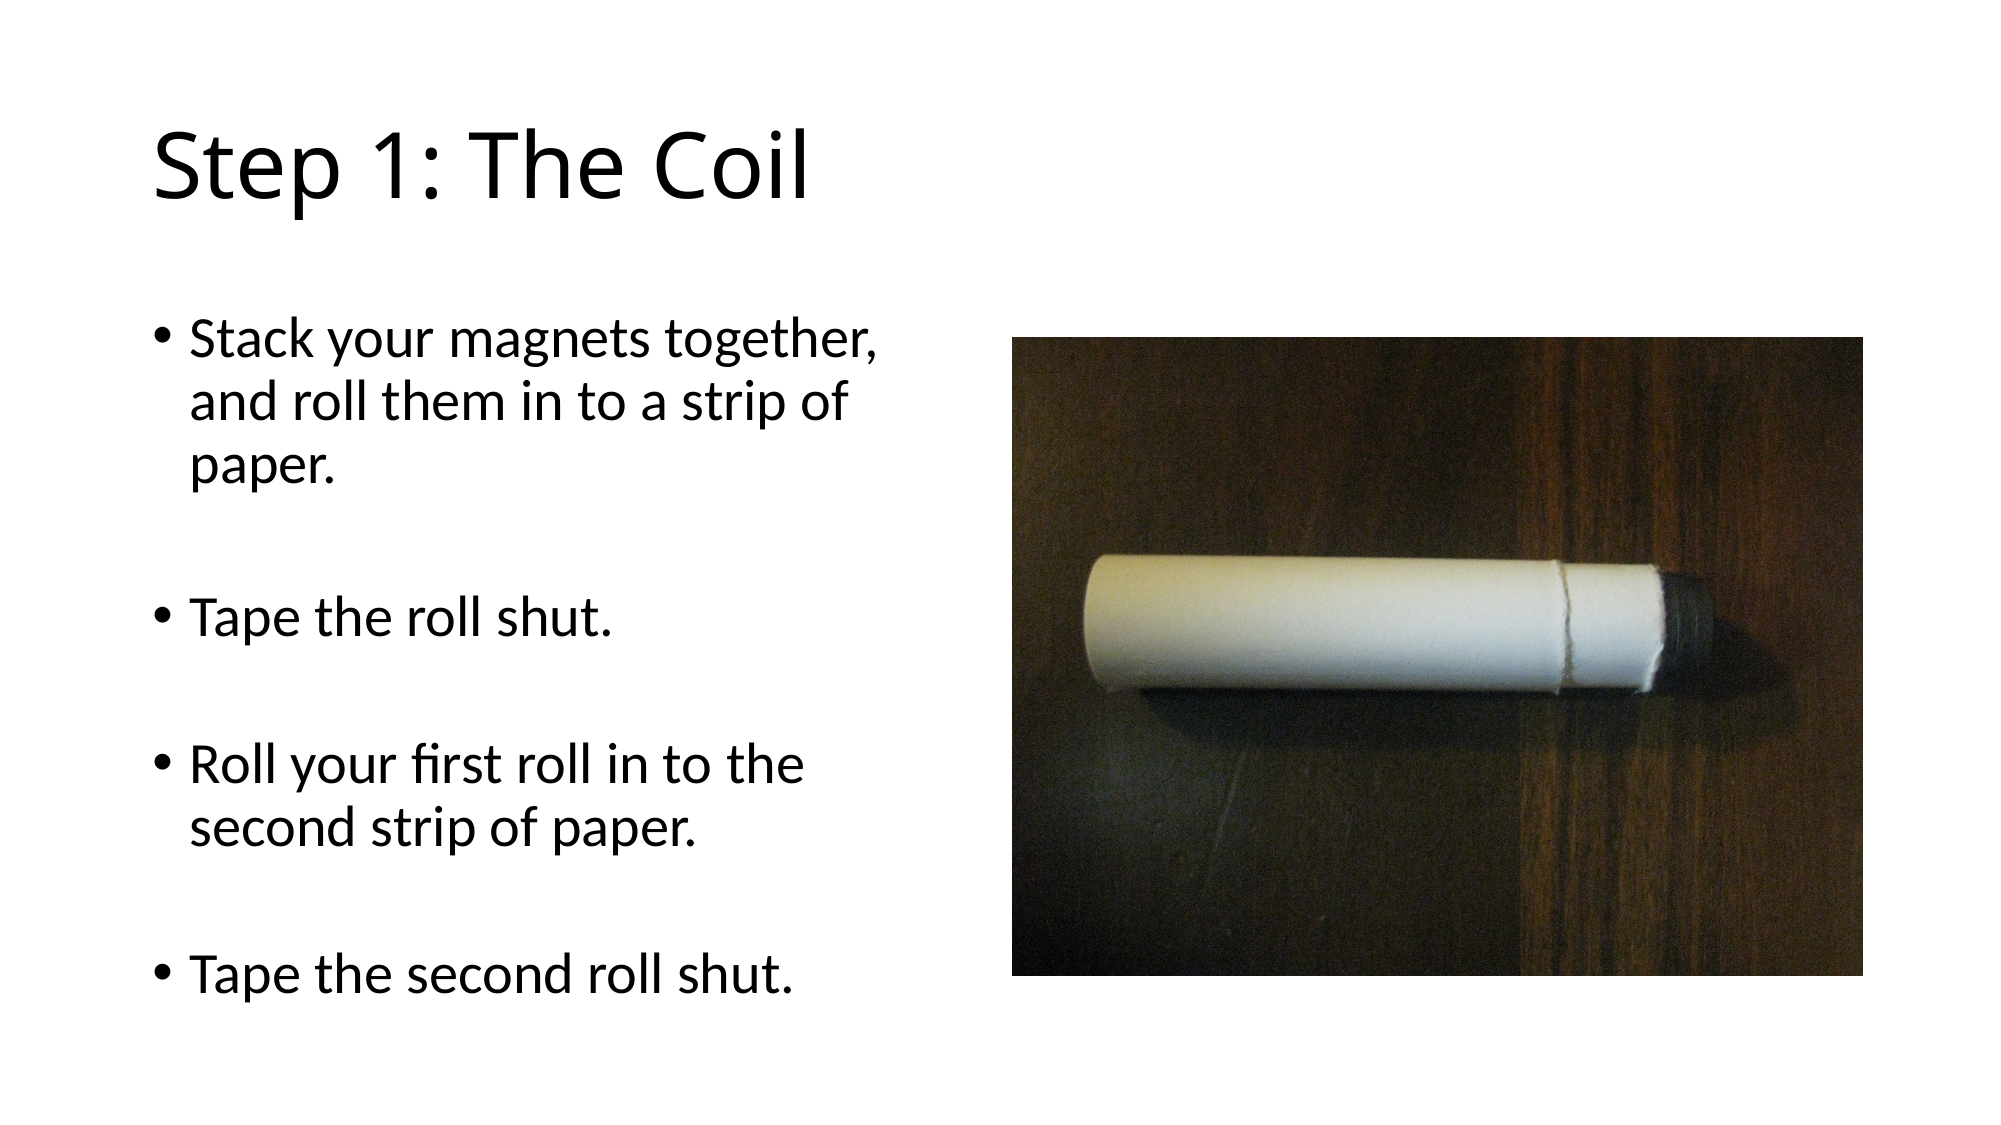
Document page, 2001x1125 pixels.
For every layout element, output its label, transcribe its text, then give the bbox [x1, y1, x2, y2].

list Stack your magnets together, and roll them in to a strip of paper. Tape the roll shut. Roll your first roll in to the second strip of paper. Tape the second roll shut. [137, 299, 988, 1014]
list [1012, 337, 1863, 976]
title Step 1: The Coil [137, 59, 1863, 278]
